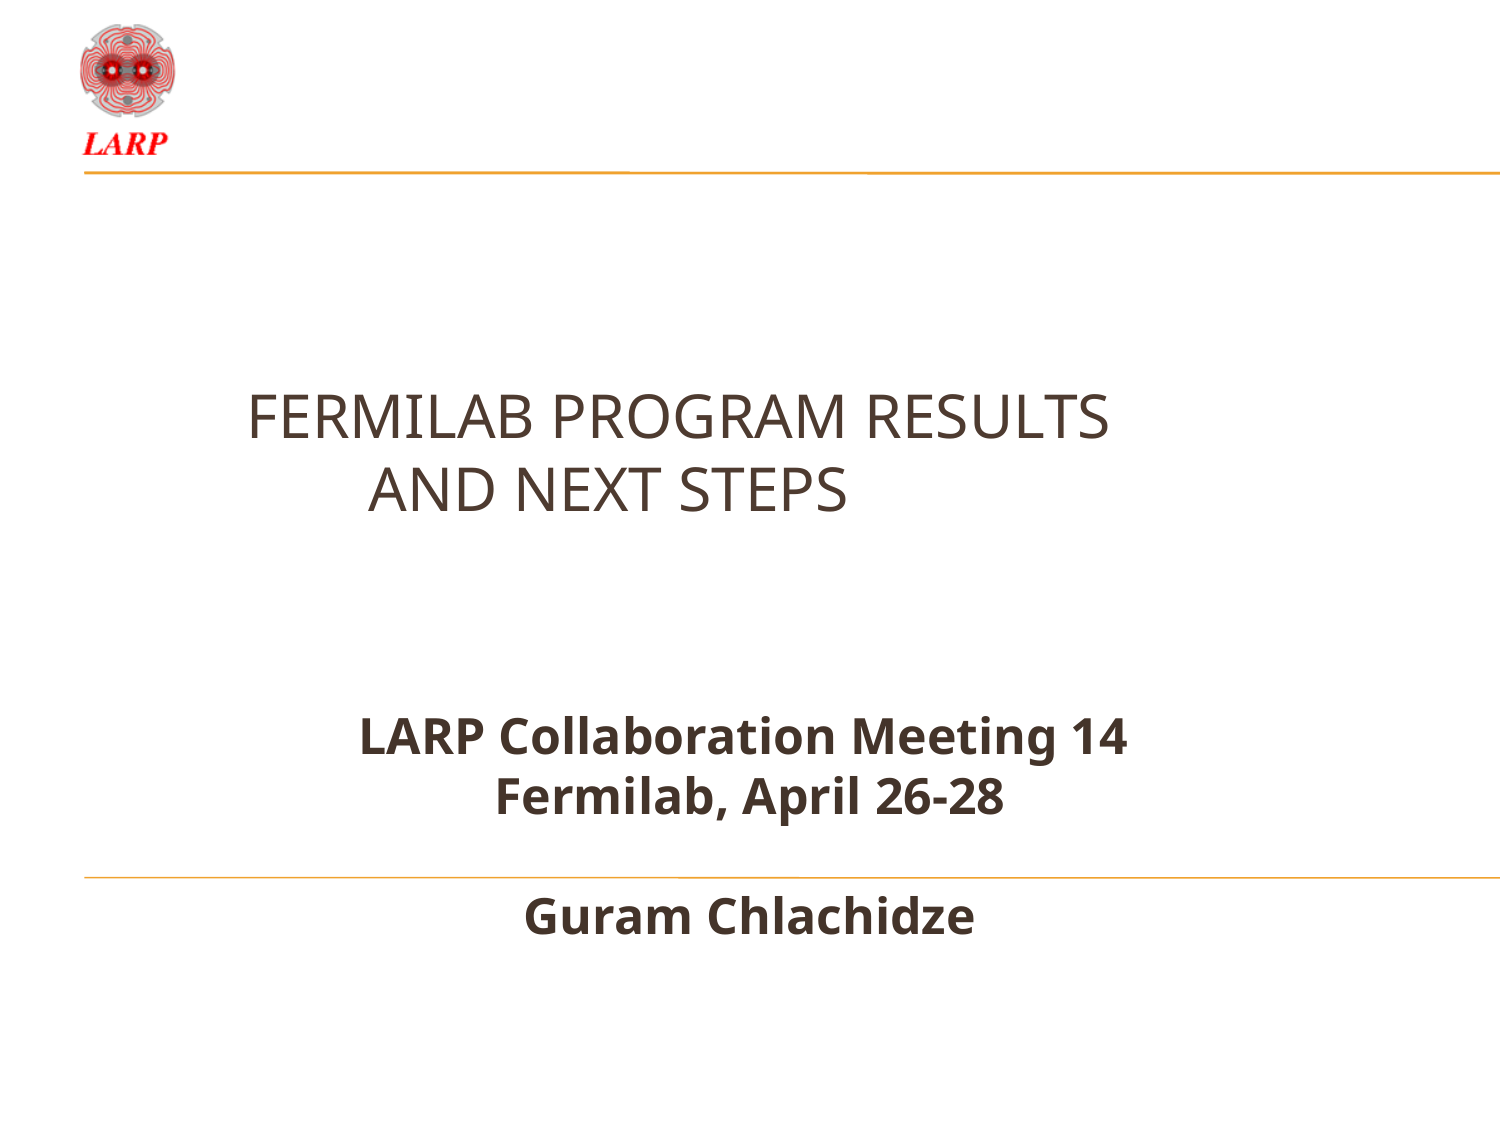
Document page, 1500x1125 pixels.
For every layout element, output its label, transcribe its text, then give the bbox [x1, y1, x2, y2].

picture [54, 19, 196, 164]
text_box LARP Collaboration Meeting 14 Fermilab, April 26-28 Guram Chlachidze [118, 657, 1382, 952]
title fermilab program results and next steps [232, 370, 1358, 533]
